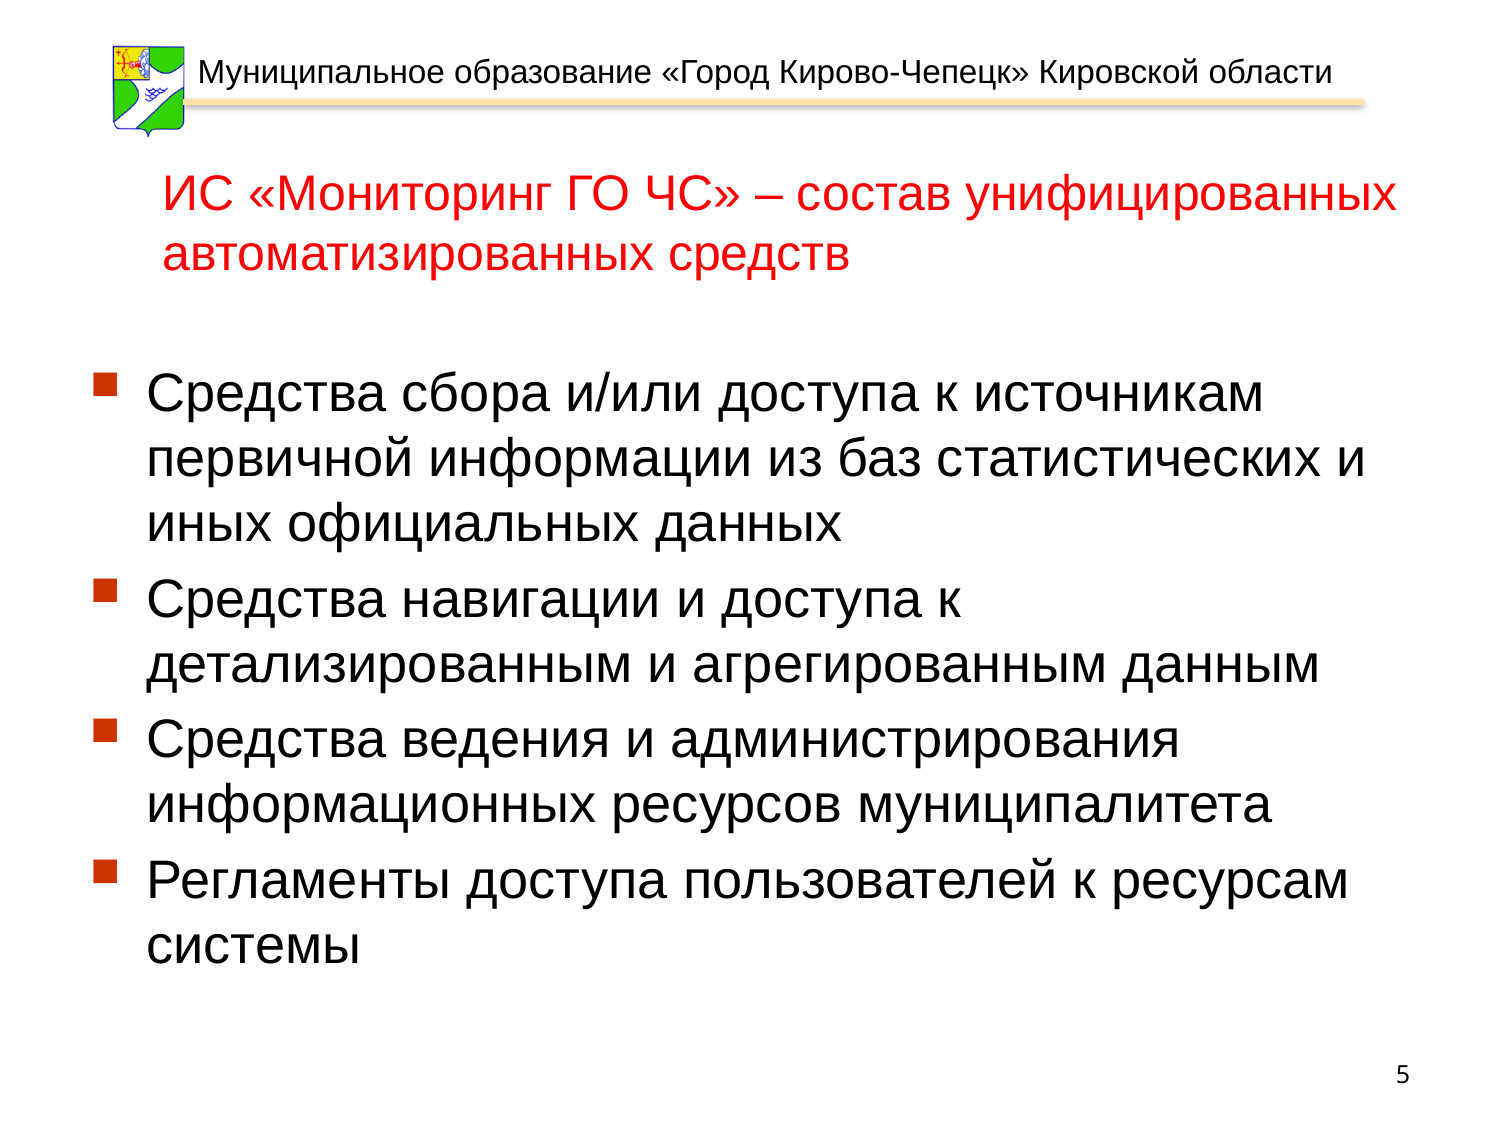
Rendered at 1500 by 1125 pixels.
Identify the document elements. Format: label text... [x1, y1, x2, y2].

picture [112, 45, 185, 138]
title ИС «Мониторинг ГО ЧС» – состав унифицированных автоматизированных средств [147, 136, 1483, 303]
slide_number 5 [1074, 1025, 1425, 1100]
list Средства сбора и/или доступа к источникам первичной информации из баз статистических и иных официальных данных Средства навигации и доступа к детализированным и агрегированным данным Средства ведения и администрирования информационных ресурсов муниципалитета Регламенты доступа пользователей к ресурсам системы [74, 349, 1426, 1049]
